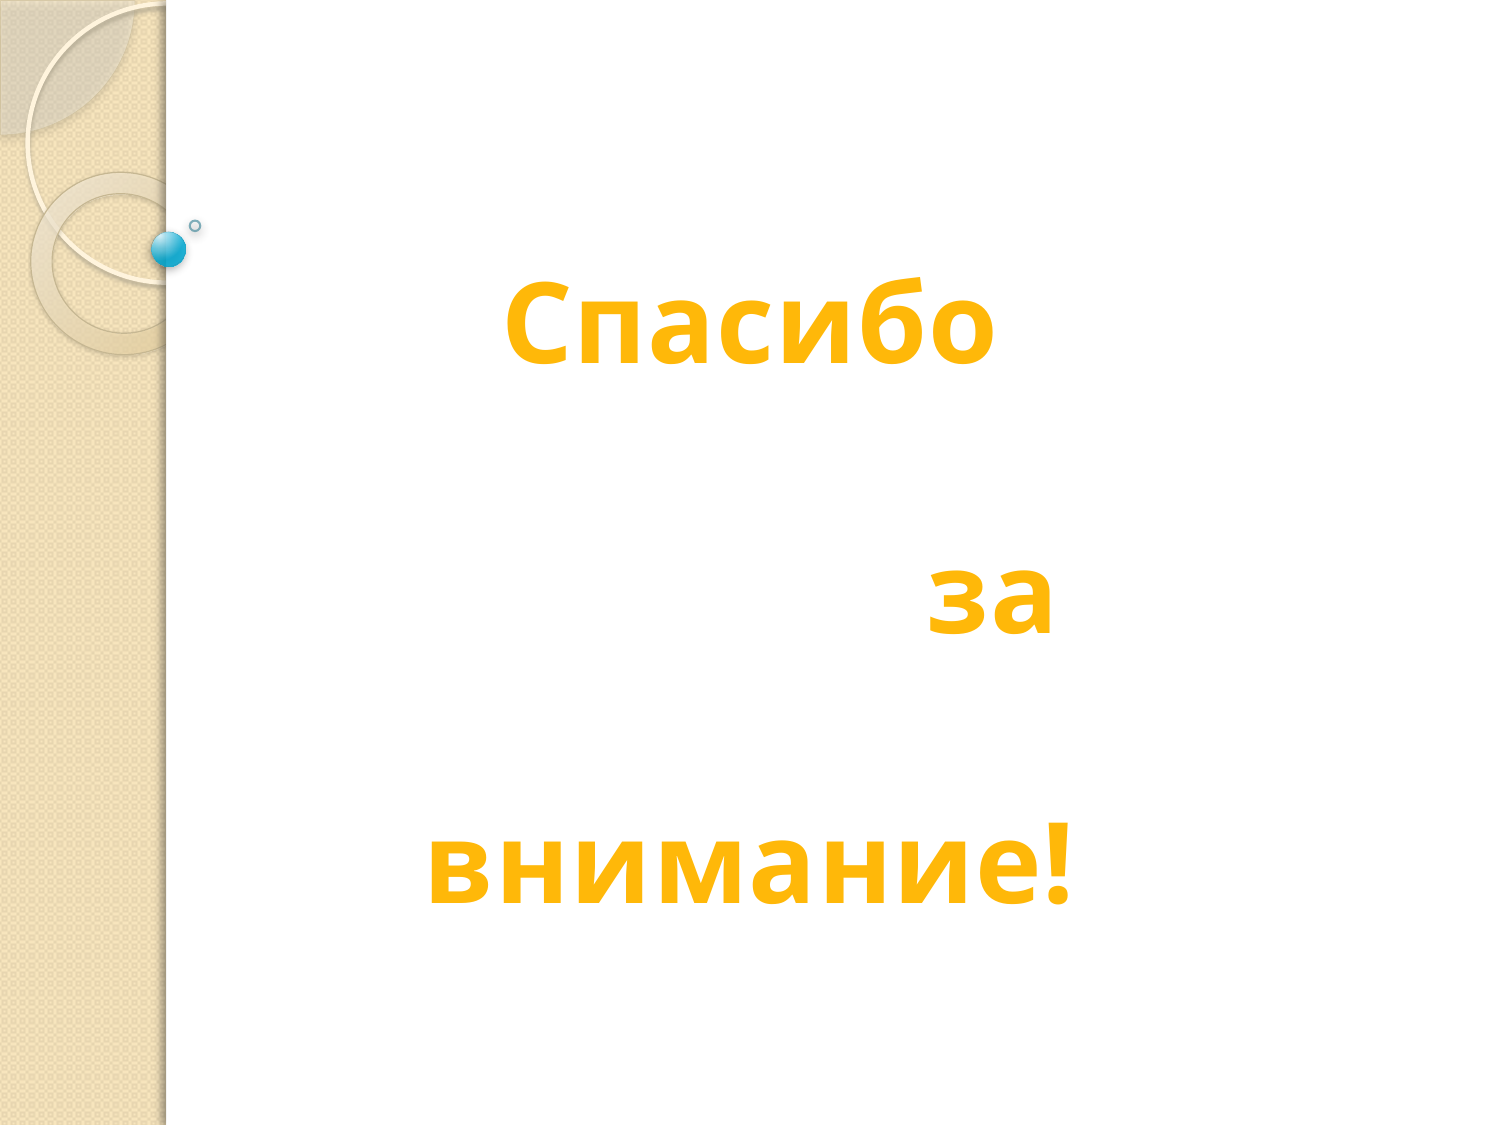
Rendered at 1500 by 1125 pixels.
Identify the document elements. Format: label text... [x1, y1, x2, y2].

text_box Спасибо за внимание! [206, 243, 1294, 934]
